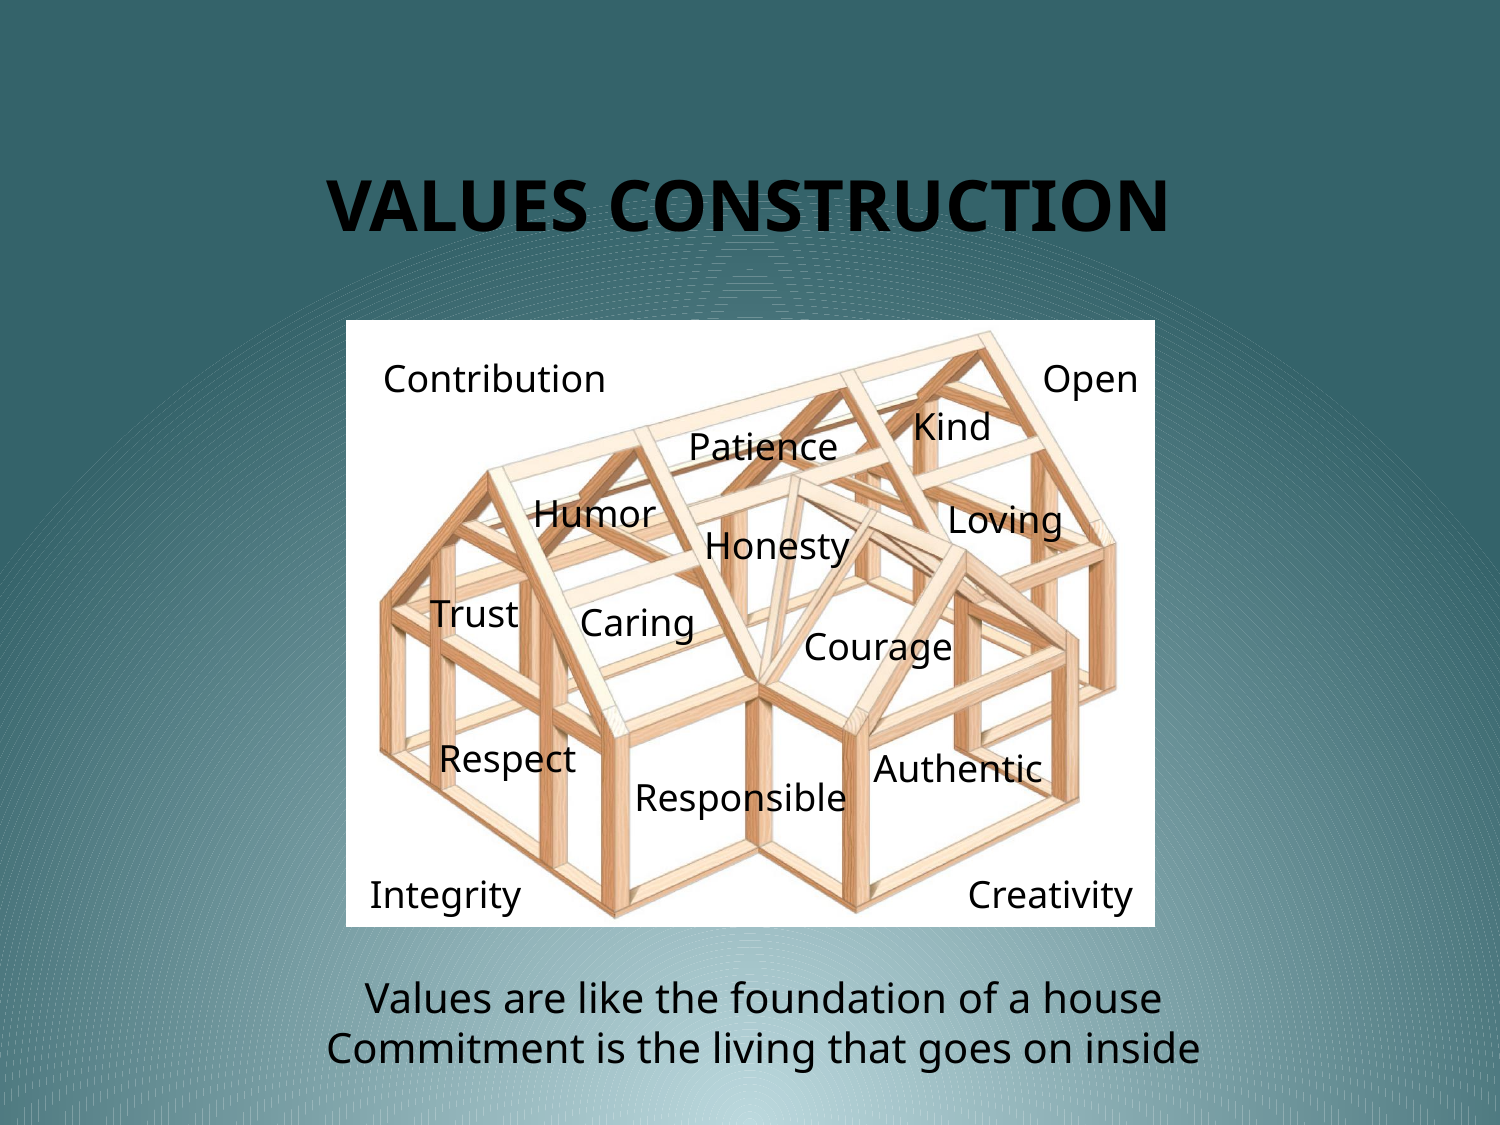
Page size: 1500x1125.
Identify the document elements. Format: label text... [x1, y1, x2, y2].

text_box Values are like the foundation of a house Commitment is the living that goes on inside [311, 964, 1217, 1079]
title Values Construction [112, 99, 1387, 318]
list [345, 319, 1156, 927]
